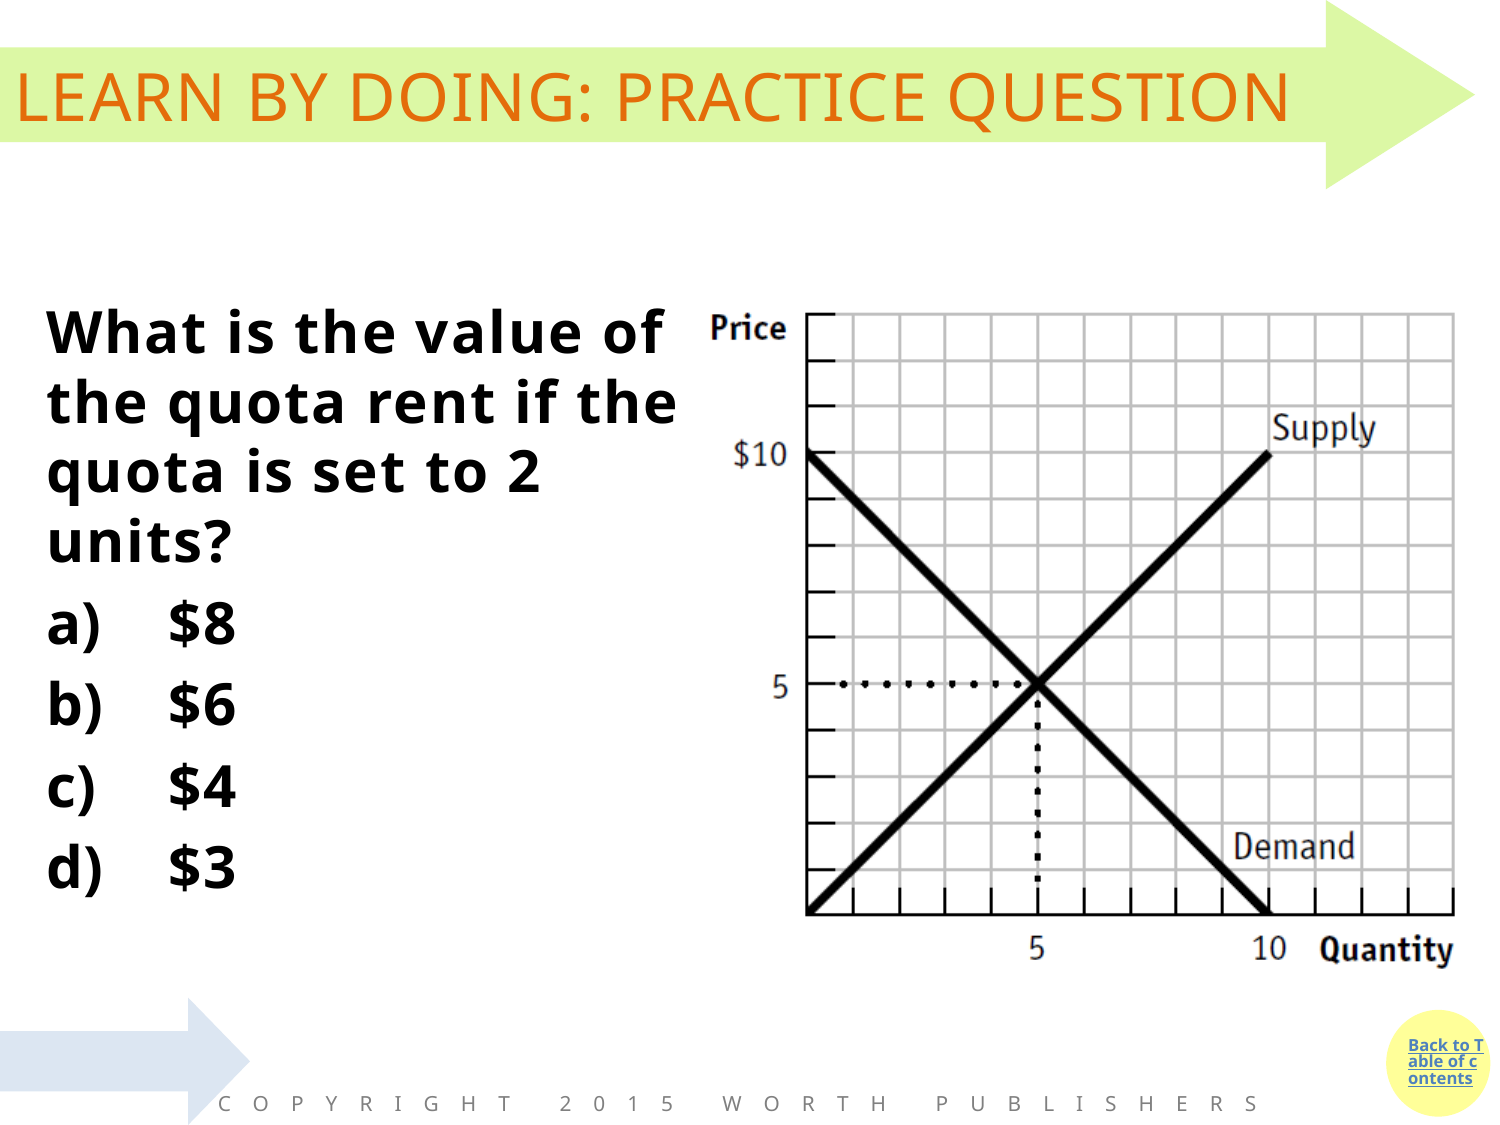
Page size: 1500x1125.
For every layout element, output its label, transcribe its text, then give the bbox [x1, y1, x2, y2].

footer Copyright 2015 Worth Publishers [203, 1083, 1368, 1121]
picture [699, 274, 1500, 978]
list What is the value of the quota rent if the quota is set to 2 units? $8 $6 $4 $3 [30, 287, 694, 926]
